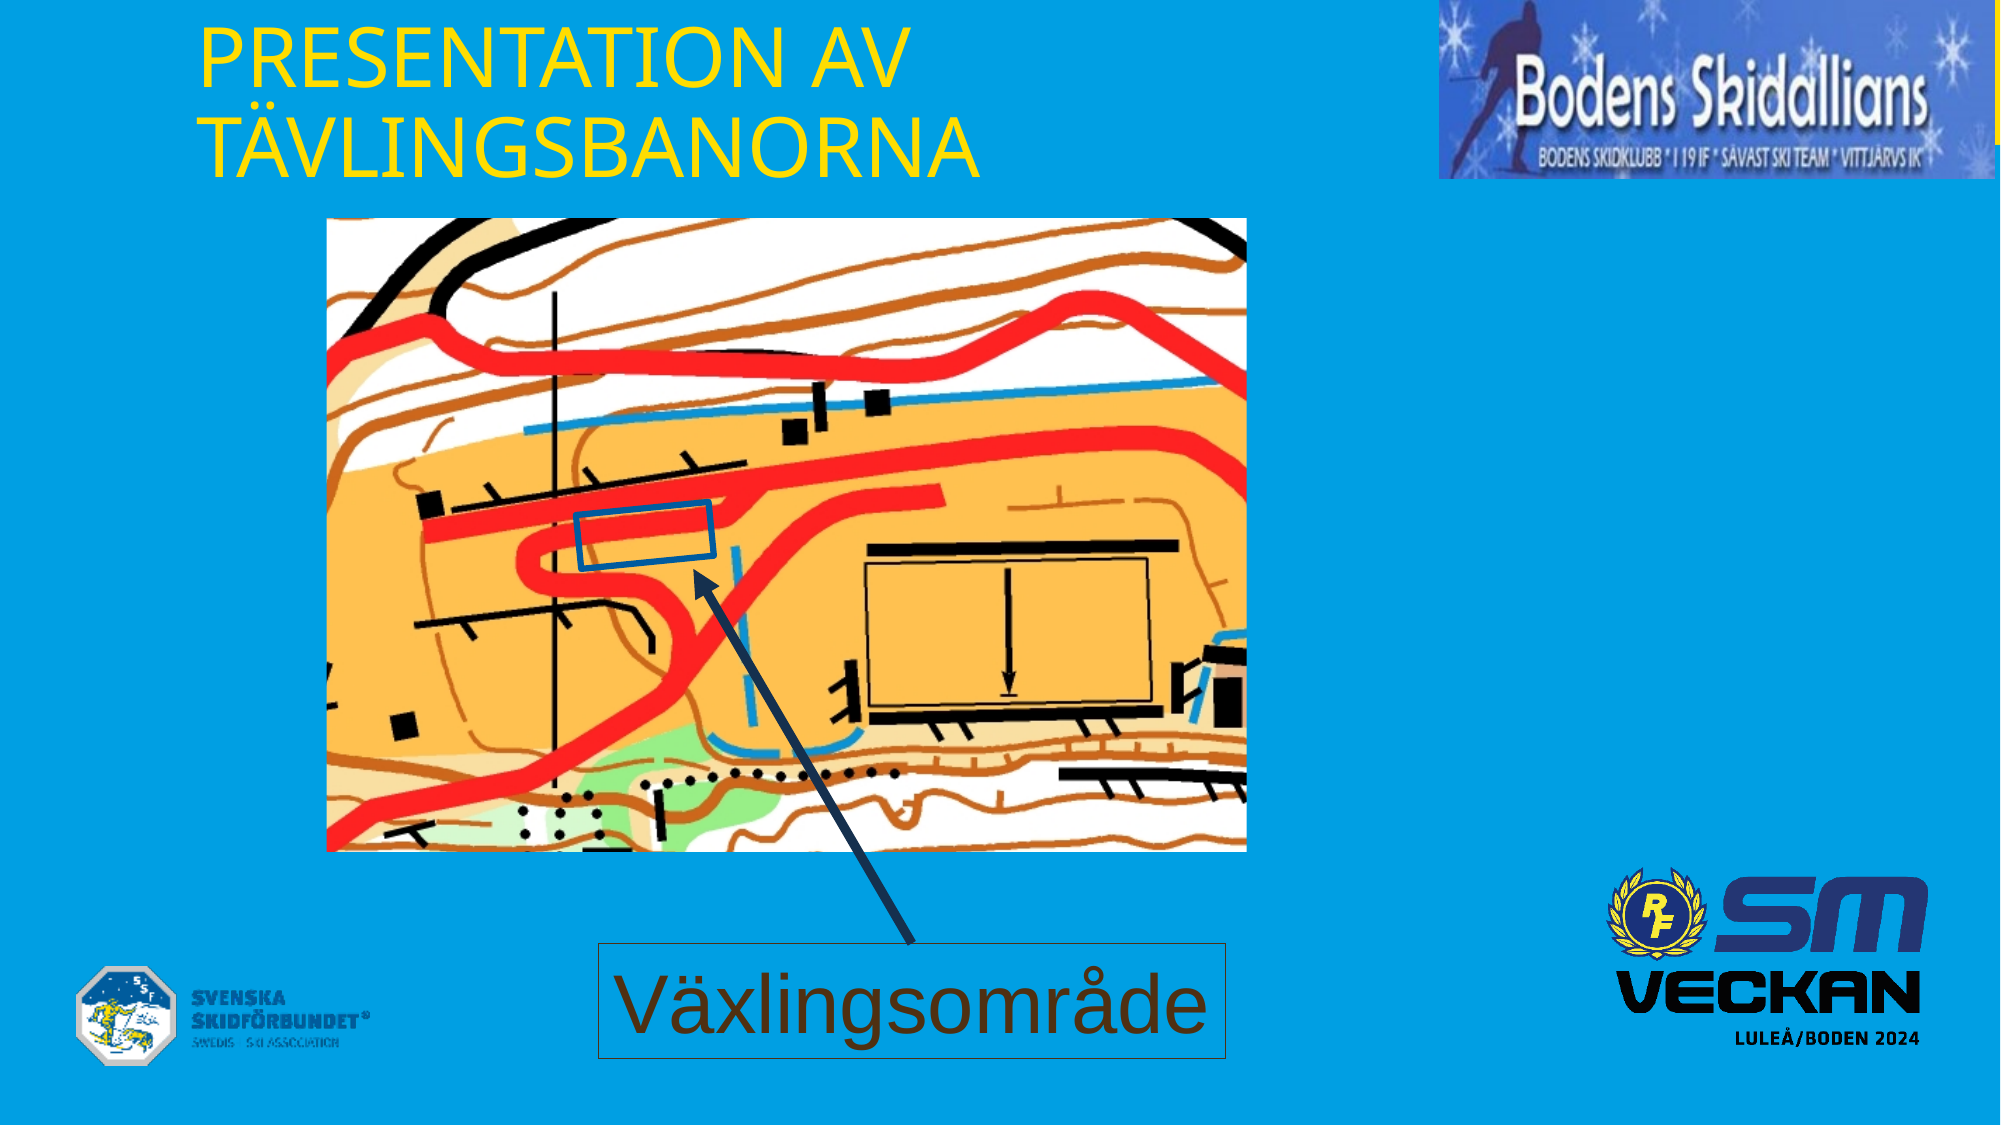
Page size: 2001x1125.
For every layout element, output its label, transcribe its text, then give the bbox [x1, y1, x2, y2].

picture [295, 1015, 304, 1027]
picture [77, 967, 176, 1065]
picture [1440, 0, 2001, 178]
picture [1873, 972, 1918, 1012]
picture [207, 992, 214, 1004]
picture [1715, 878, 1815, 951]
picture [229, 1015, 238, 1027]
picture [194, 1014, 203, 1027]
text_box Växlingsområde [598, 943, 1226, 1059]
picture [1618, 972, 1662, 1012]
picture [207, 1015, 216, 1027]
picture [310, 1015, 320, 1027]
picture [349, 1015, 357, 1027]
picture [269, 1015, 277, 1024]
picture [1772, 972, 1816, 1012]
picture [247, 992, 255, 1004]
picture [282, 1015, 291, 1027]
picture [1667, 972, 1712, 1012]
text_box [693, 568, 913, 944]
picture [253, 1015, 264, 1027]
picture [194, 992, 203, 1004]
picture [1608, 869, 1706, 959]
picture [1811, 878, 1927, 951]
picture [1821, 972, 1866, 1012]
picture [221, 992, 227, 1004]
picture [274, 992, 284, 1004]
title Presentation av tävlingsbanorna [195, 11, 1450, 200]
picture [1719, 972, 1764, 1012]
picture [327, 219, 1246, 851]
picture [233, 992, 241, 1004]
picture [339, 1015, 345, 1027]
picture [325, 1015, 334, 1027]
